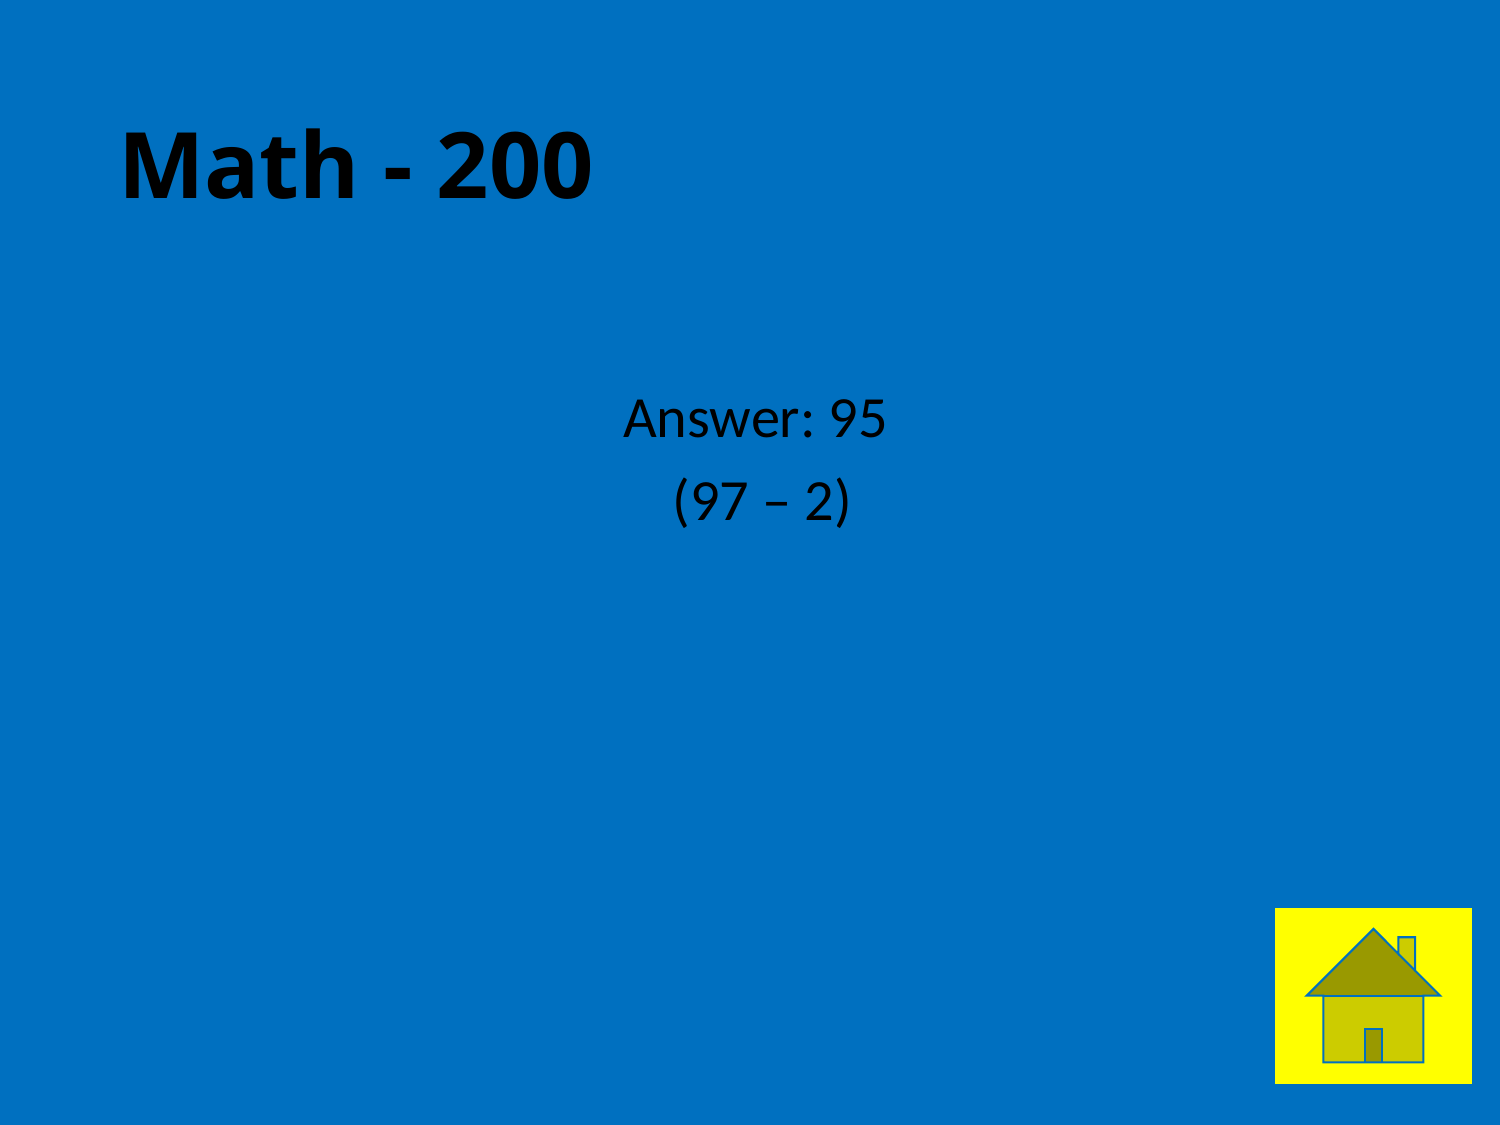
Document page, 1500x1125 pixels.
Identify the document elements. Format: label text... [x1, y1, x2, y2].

title Math - 200 [103, 59, 1397, 278]
text_box [1273, 906, 1474, 1086]
list Answer: 95 (97 – 2) [115, 379, 1410, 779]
